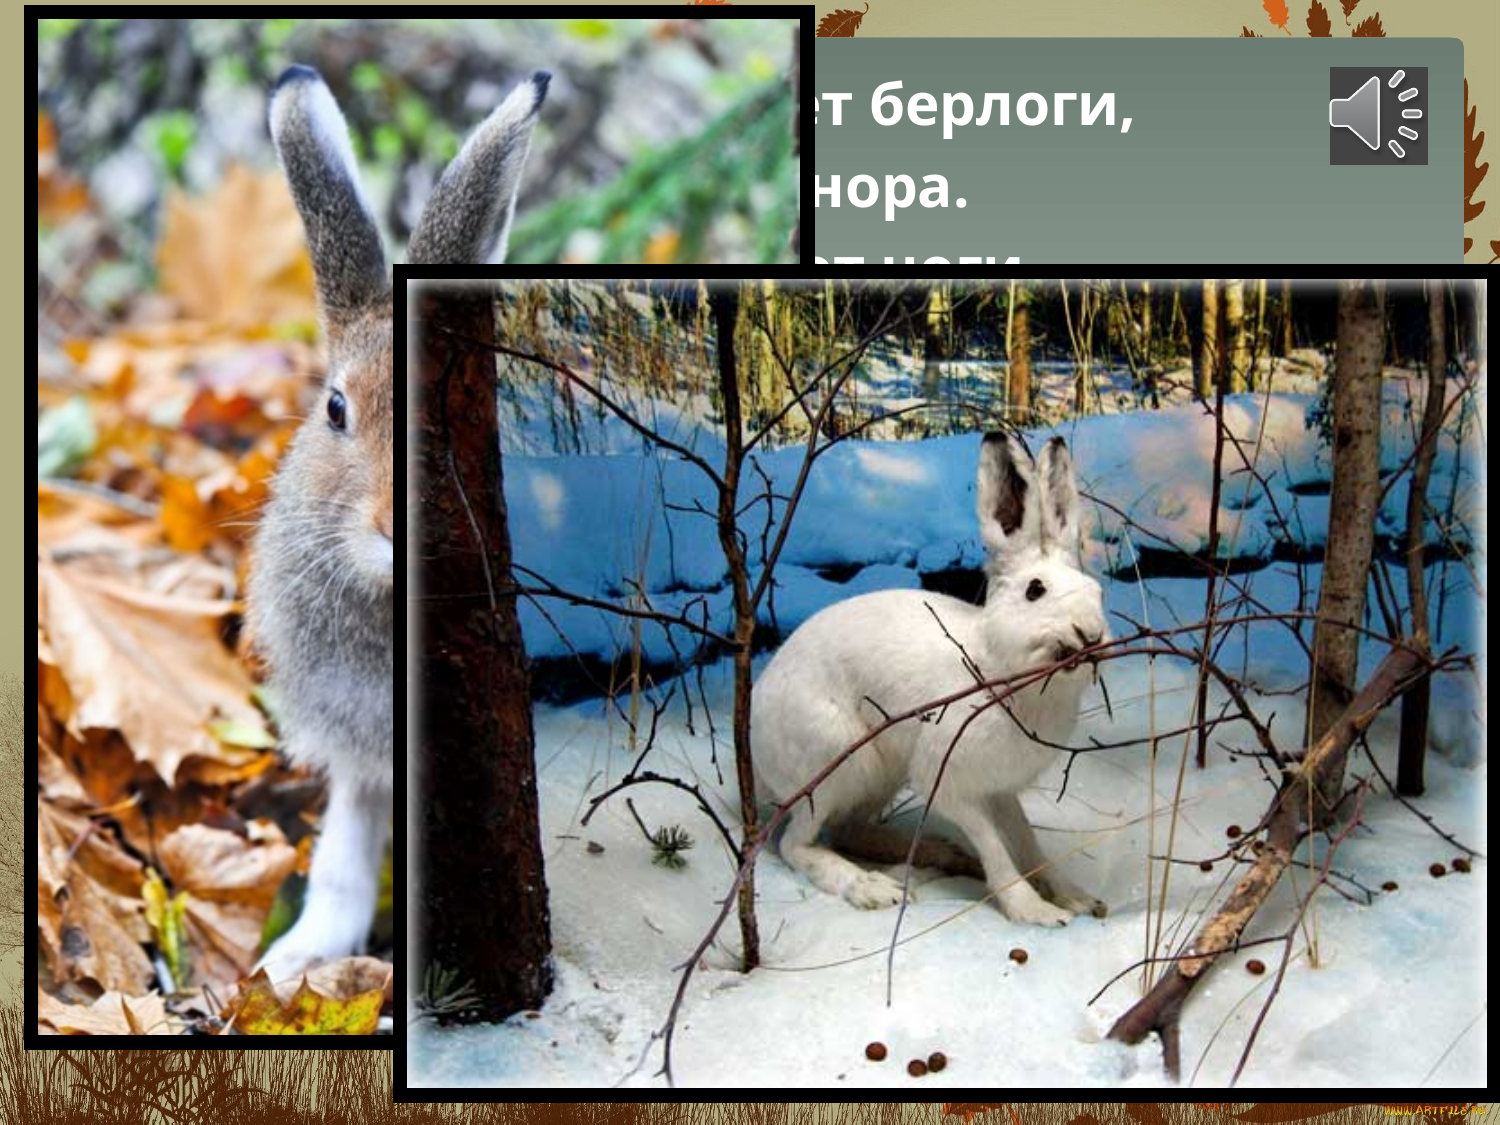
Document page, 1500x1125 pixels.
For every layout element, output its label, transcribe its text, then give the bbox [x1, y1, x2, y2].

picture [1328, 66, 1429, 167]
picture [0, 0, 1500, 1125]
list Загадка: У косого нет берлоги, Не нужна ему нора. От врагов спасают ноги, А от голода – кора. Кто это? (Заяц ) [815, 42, 1278, 264]
picture [37, 18, 1487, 1089]
